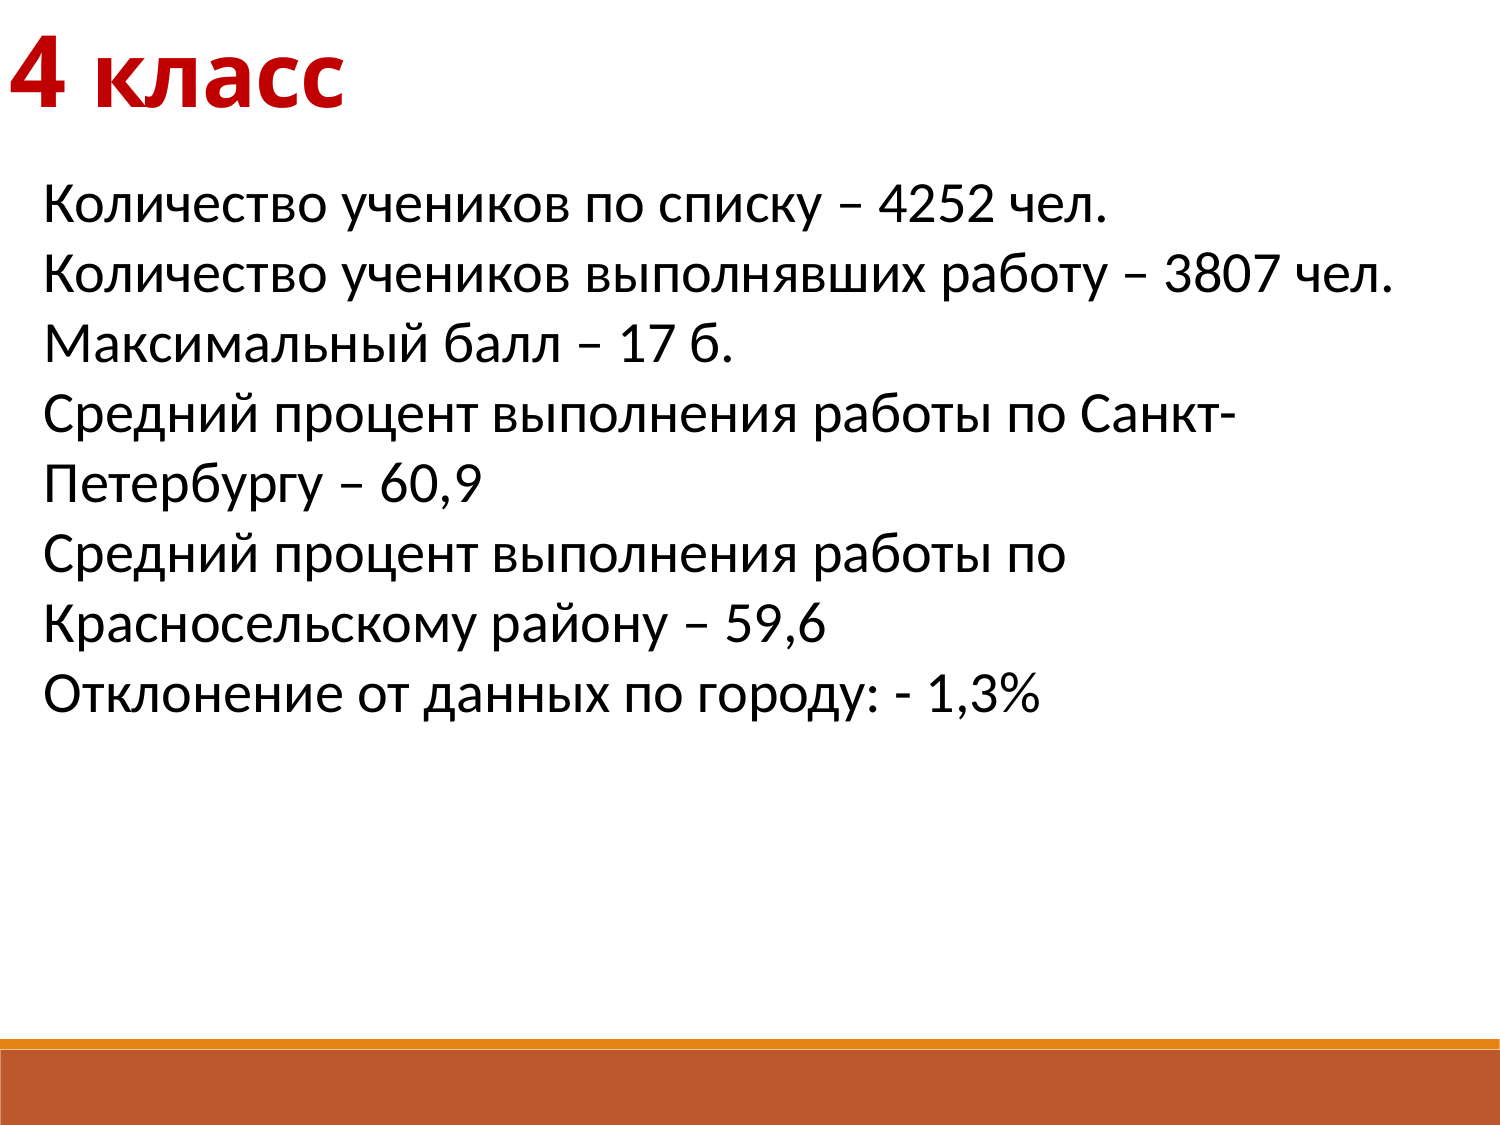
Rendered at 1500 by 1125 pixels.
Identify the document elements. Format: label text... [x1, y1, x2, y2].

text_box Количество учеников по списку – 4252 чел. Количество учеников выполнявших работу – 3807 чел. Максимальный балл – 17 б. Средний процент выполнения работы по Санкт-Петербургу – 60,9 Средний процент выполнения работы по Красносельскому району – 59,6 Отклонение от данных по городу: - 1,3% [29, 156, 1466, 732]
text_box 4 класс [0, 0, 362, 135]
